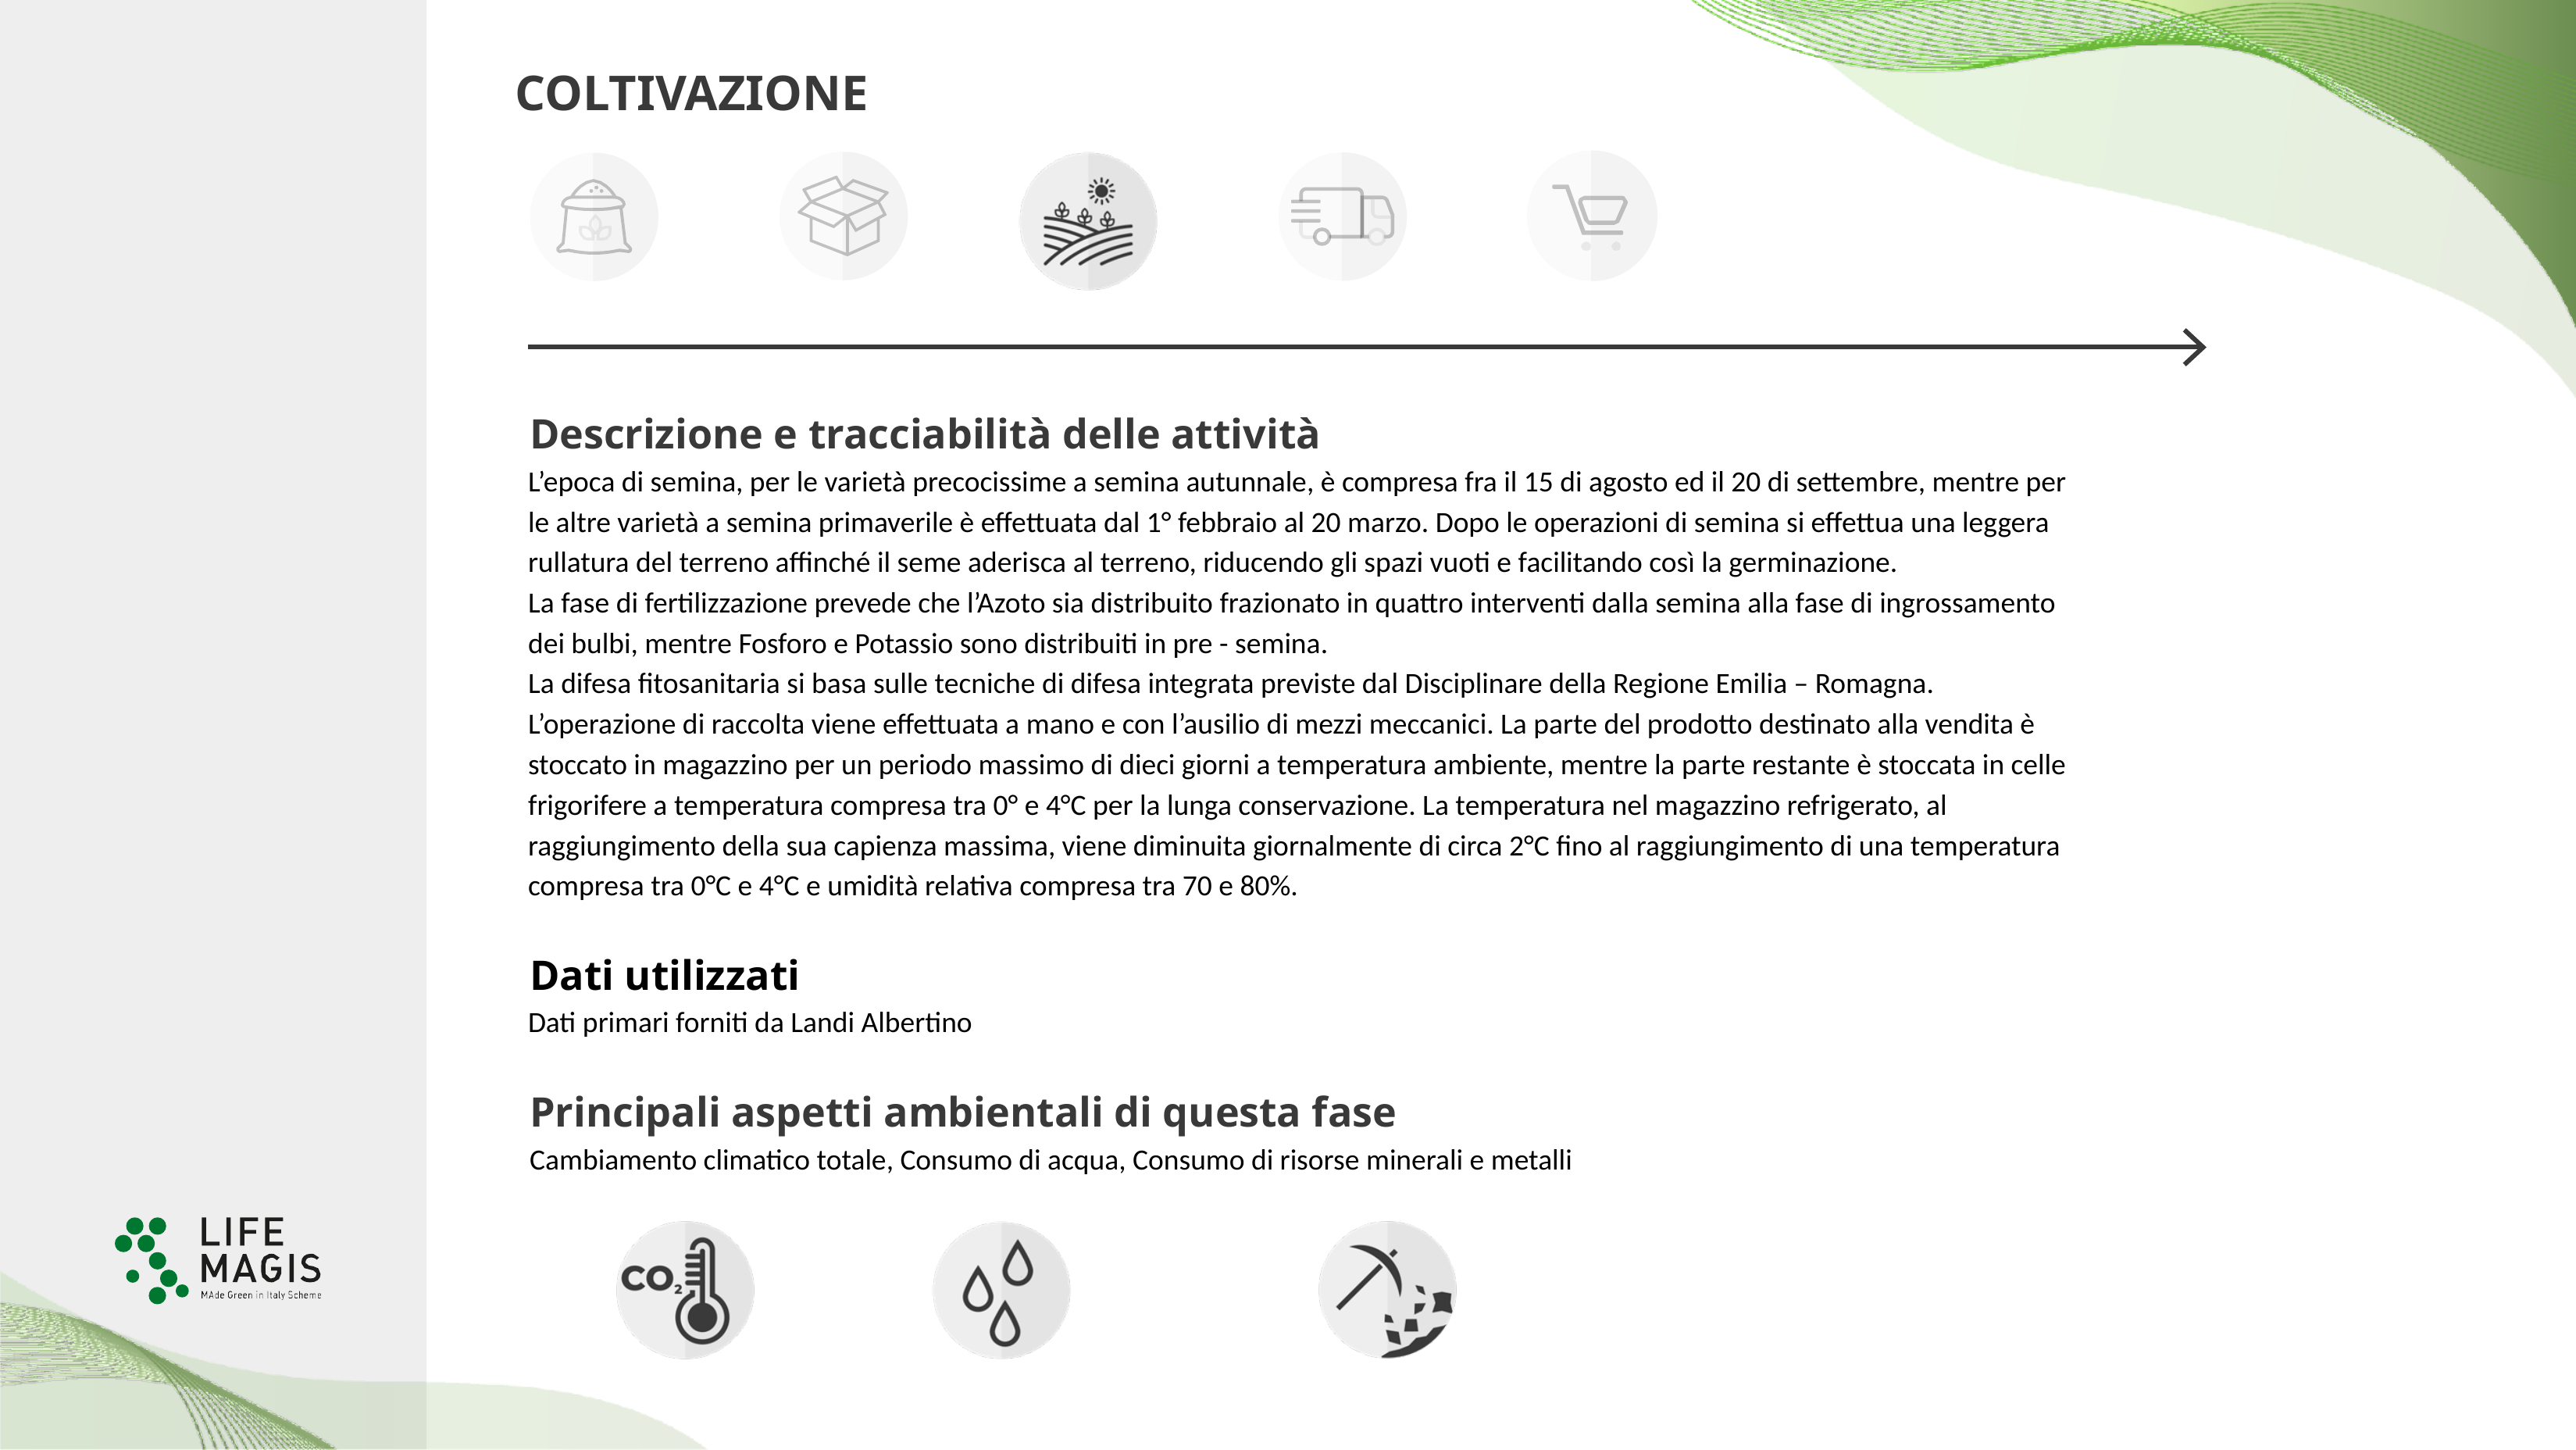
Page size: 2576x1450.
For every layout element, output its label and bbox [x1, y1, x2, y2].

text_box [530, 152, 659, 282]
text_box [1526, 150, 1658, 282]
text_box [779, 152, 908, 280]
picture [0, 0, 2576, 1450]
text_box [1278, 152, 1408, 281]
